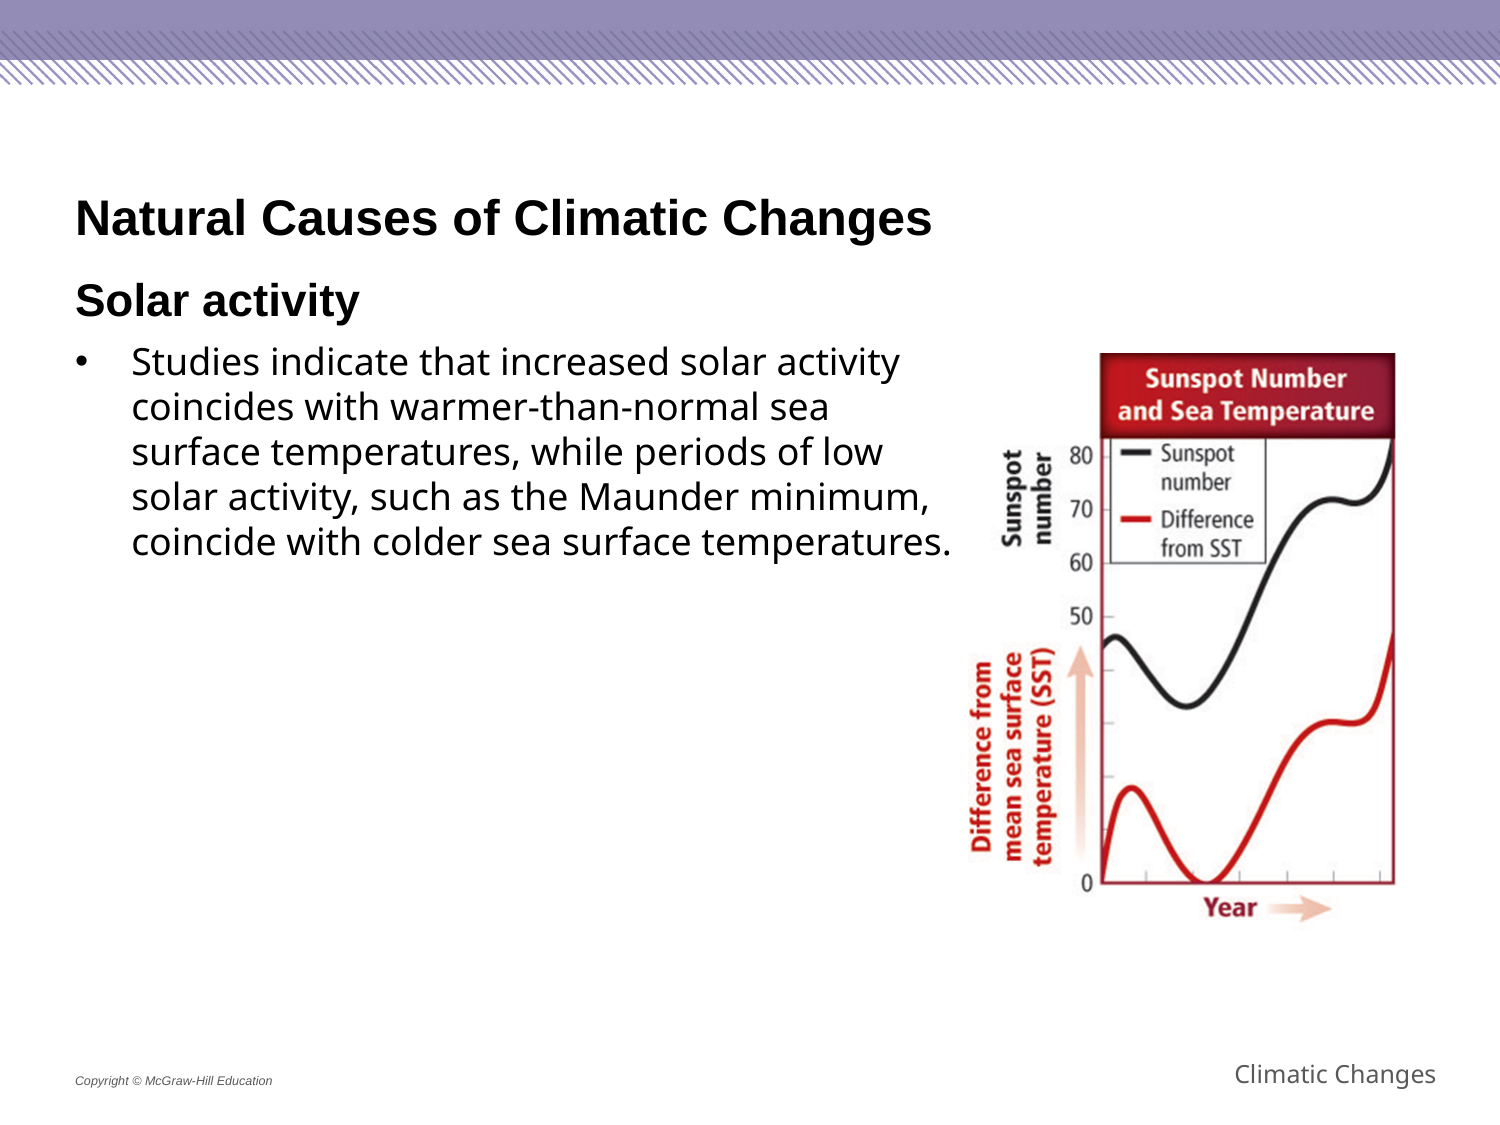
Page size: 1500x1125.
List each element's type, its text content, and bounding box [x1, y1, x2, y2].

picture [968, 353, 1401, 944]
text_box Natural Causes of Climatic Changes Solar activity Studies indicate that increased solar activity coincides with warmer-than-normal sea surface temperatures, while periods of low solar activity, such as the Maunder minimum, coincide with colder sea surface temperatures. [73, 184, 971, 913]
picture [0, 0, 1500, 86]
text_box Climatic Changes [75, 1043, 1437, 1089]
